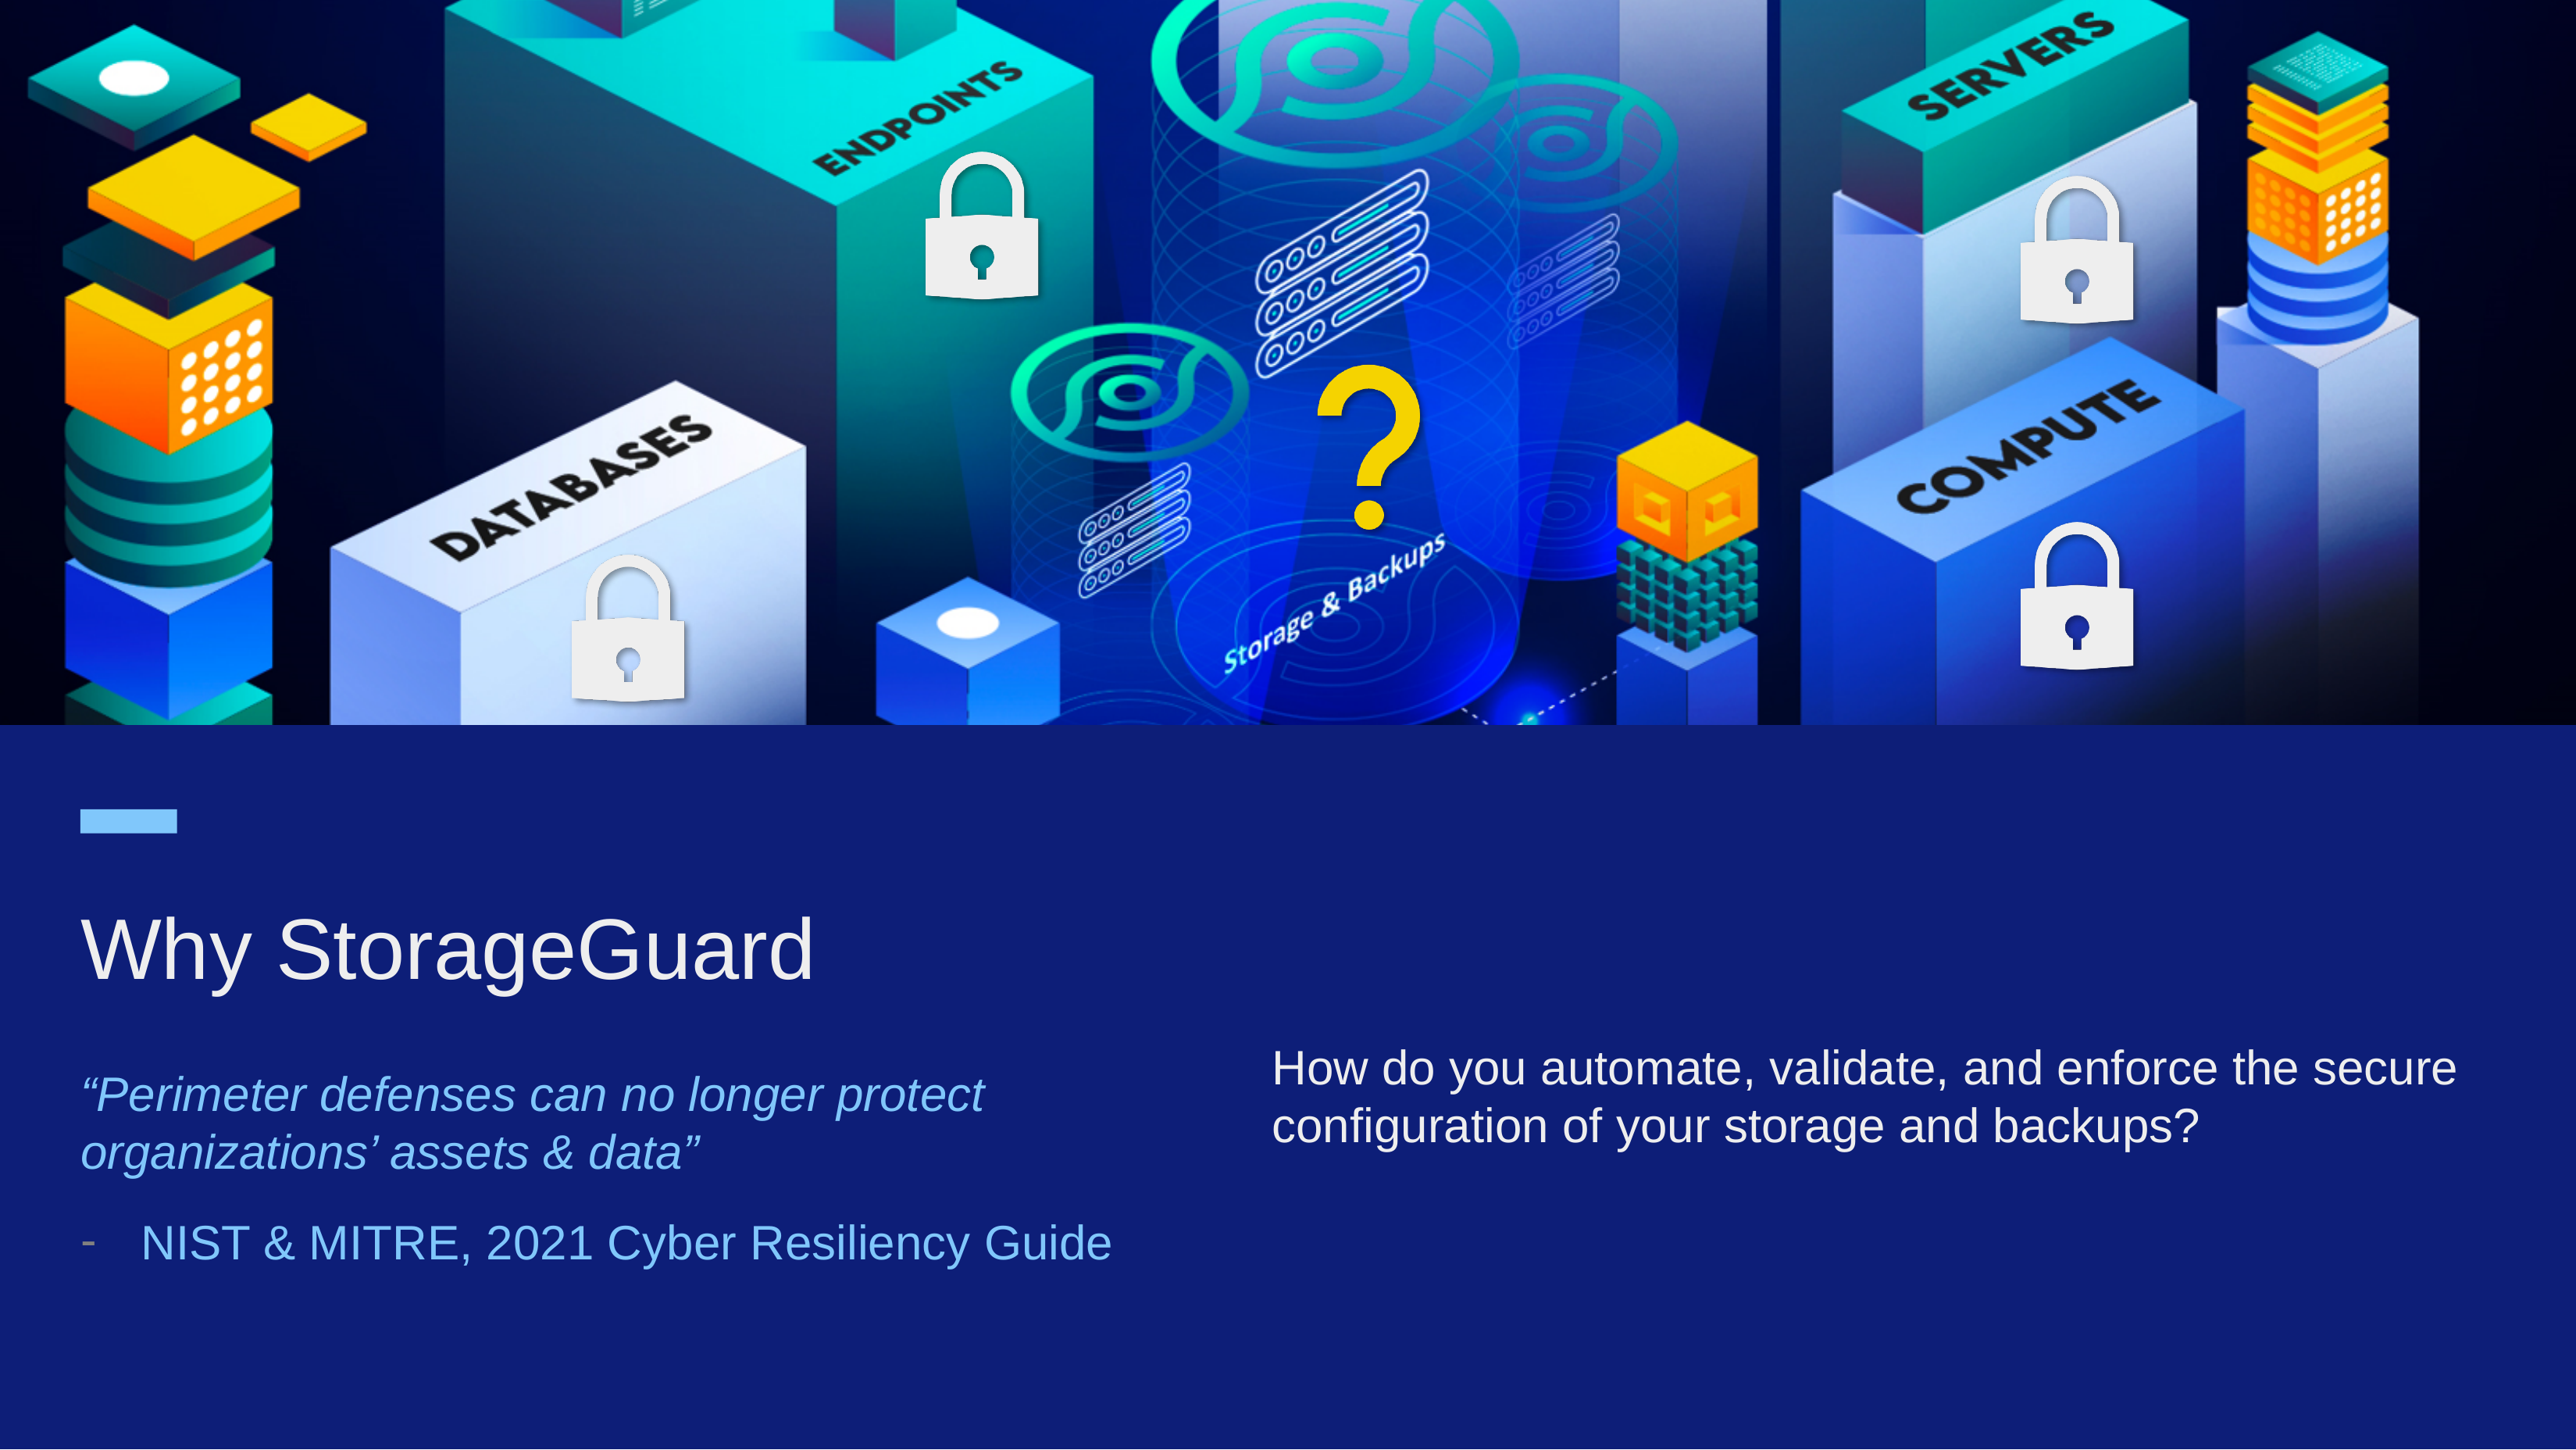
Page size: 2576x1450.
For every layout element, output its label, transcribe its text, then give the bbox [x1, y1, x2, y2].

picture [1525, 716, 1535, 725]
subtitle “Perimeter defenses can no longer protect organizations’ assets & data” NIST & MITRE, 2021 Cyber Resiliency Guide [80, 1062, 1127, 1184]
picture [0, 0, 2576, 725]
title Why StorageGuard [80, 894, 1095, 998]
list How do you automate, validate, and enforce the secure configuration of your storage and backups? [1272, 740, 2481, 1450]
